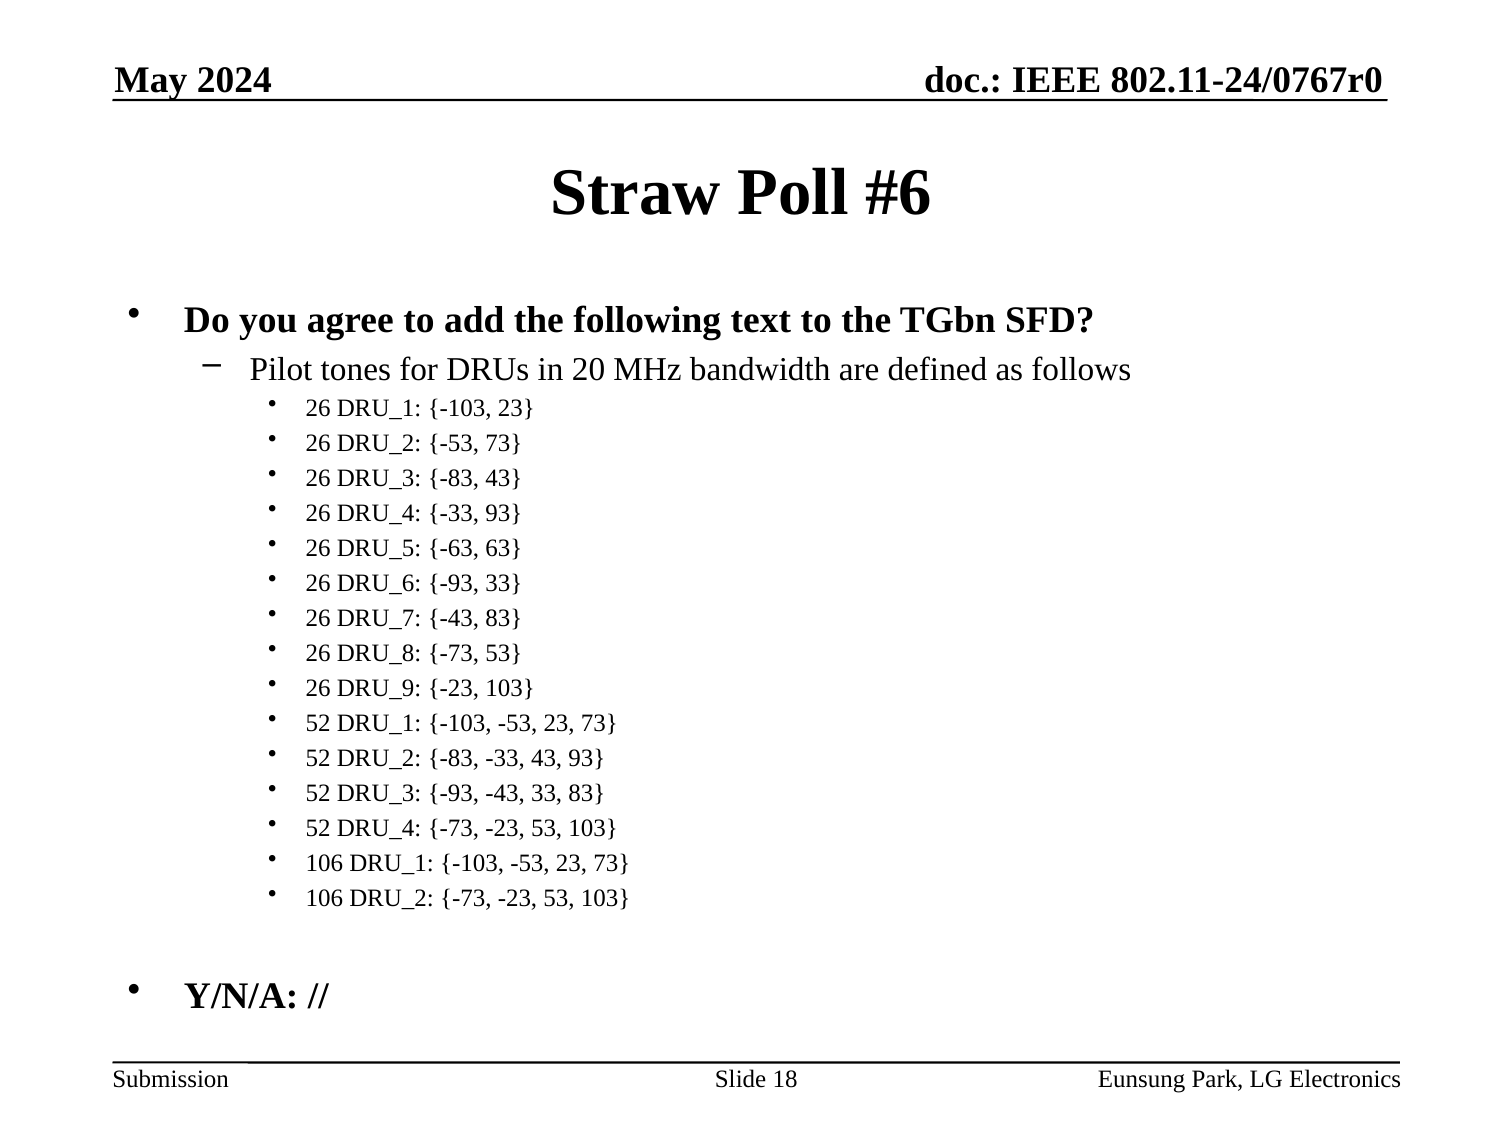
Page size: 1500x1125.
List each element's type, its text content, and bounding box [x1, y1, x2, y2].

slide_number Slide 18 [712, 1061, 800, 1093]
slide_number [114, 54, 274, 101]
title Straw Poll #6 [112, 112, 1388, 263]
list Do you agree to add the following text to the TGbn SFD? Pilot tones for DRUs in 20 MHz bandwidth are defined as follows 26 DRU_1: {-103, 23} 26 DRU_2: {-53, 73} 26 DRU_3: {-83, 43} 26 DRU_4: {-33, 93} 26 DRU_5: {-63, 63} 26 DRU_6: {-93, 33} 26 DRU_7: {-43, 83} 26 DRU_8: {-73, 53} 26 DRU_9: {-23, 103} 52 DRU_1: {-103, -53, 23, 73} 52 DRU_2: {-83, -33, 43, 93} 52 DRU_3: {-93, -43, 33, 83} 52 DRU_4: {-73, -23, 53, 103} 106 DRU_1: {-103, -53, 23, 73} 106 DRU_2: {-73, -23, 53, 103} Y/N/A: // [112, 287, 1388, 1000]
footer Eunsung Park, LG Electronics [1038, 1061, 1402, 1093]
